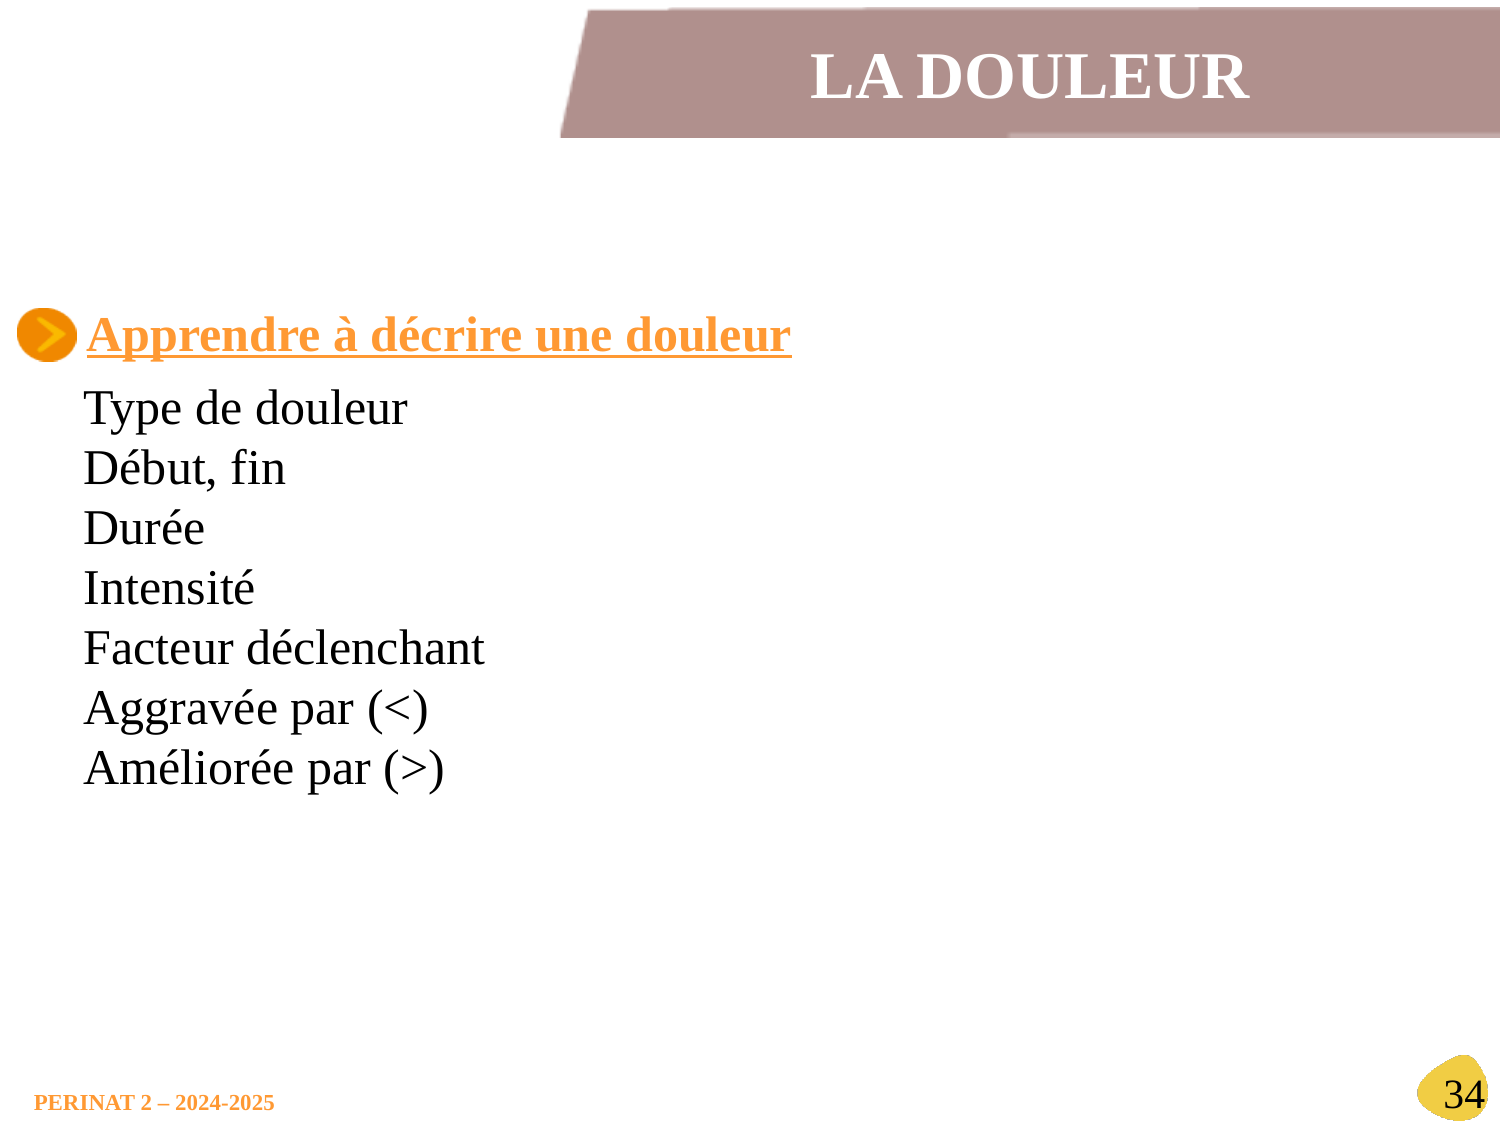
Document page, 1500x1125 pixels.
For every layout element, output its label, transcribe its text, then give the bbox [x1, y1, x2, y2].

picture [1411, 1053, 1494, 1122]
picture [17, 308, 78, 362]
picture [548, 6, 1500, 138]
text_box Apprendre à décrire une douleur [66, 294, 813, 370]
text_box Type de douleur Début, fin Durée Intensité Facteur déclenchant Aggravée par (<) Améliorée par (>) [69, 367, 673, 803]
